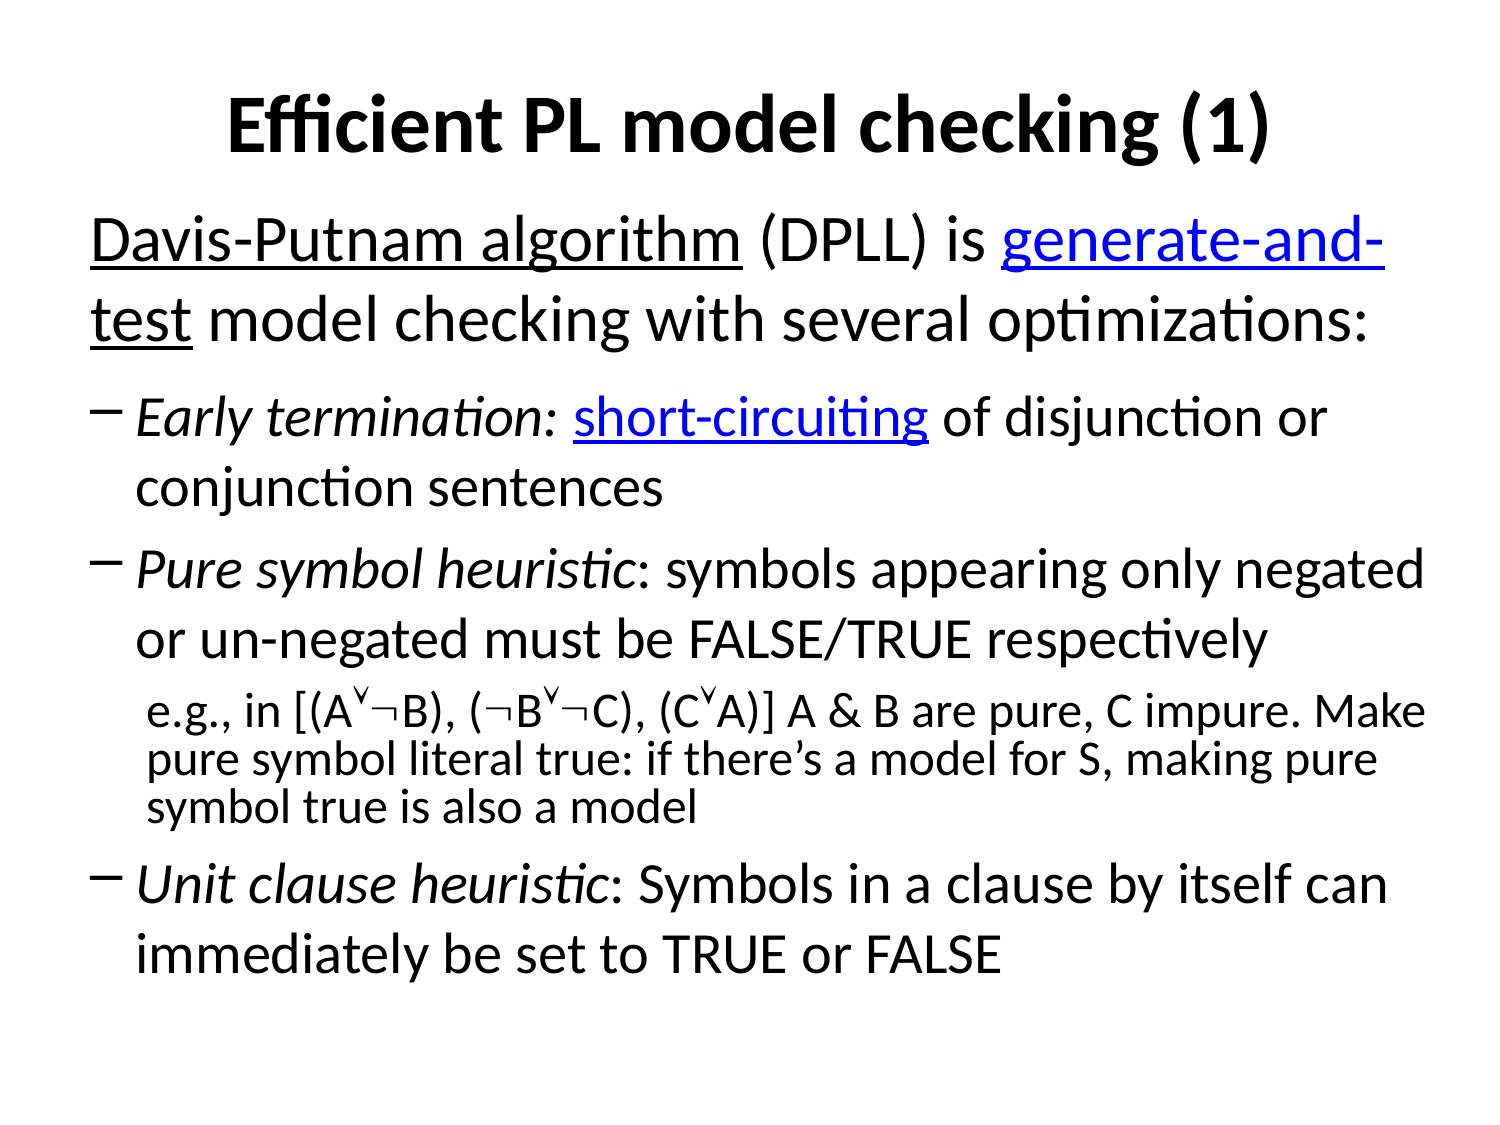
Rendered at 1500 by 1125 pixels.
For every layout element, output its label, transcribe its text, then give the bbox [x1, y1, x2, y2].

list Davis-Putnam algorithm (DPLL) is generate-and- test model checking with several optimizations: Early termination: short-circuiting of disjunction or conjunction sentences Pure symbol heuristic: symbols appearing only negated or un-negated must be FALSE/TRUE respectively e.g., in [(AB), (BC), (CA)] A & B are pure, C impure. Make pure symbol literal true: if there’s a model for S, making pure symbol true is also a model Unit clause heuristic: Symbols in a clause by itself can immediately be set to TRUE or FALSE [75, 187, 1475, 1088]
title Efficient PL model checking (1) [112, 24, 1388, 187]
